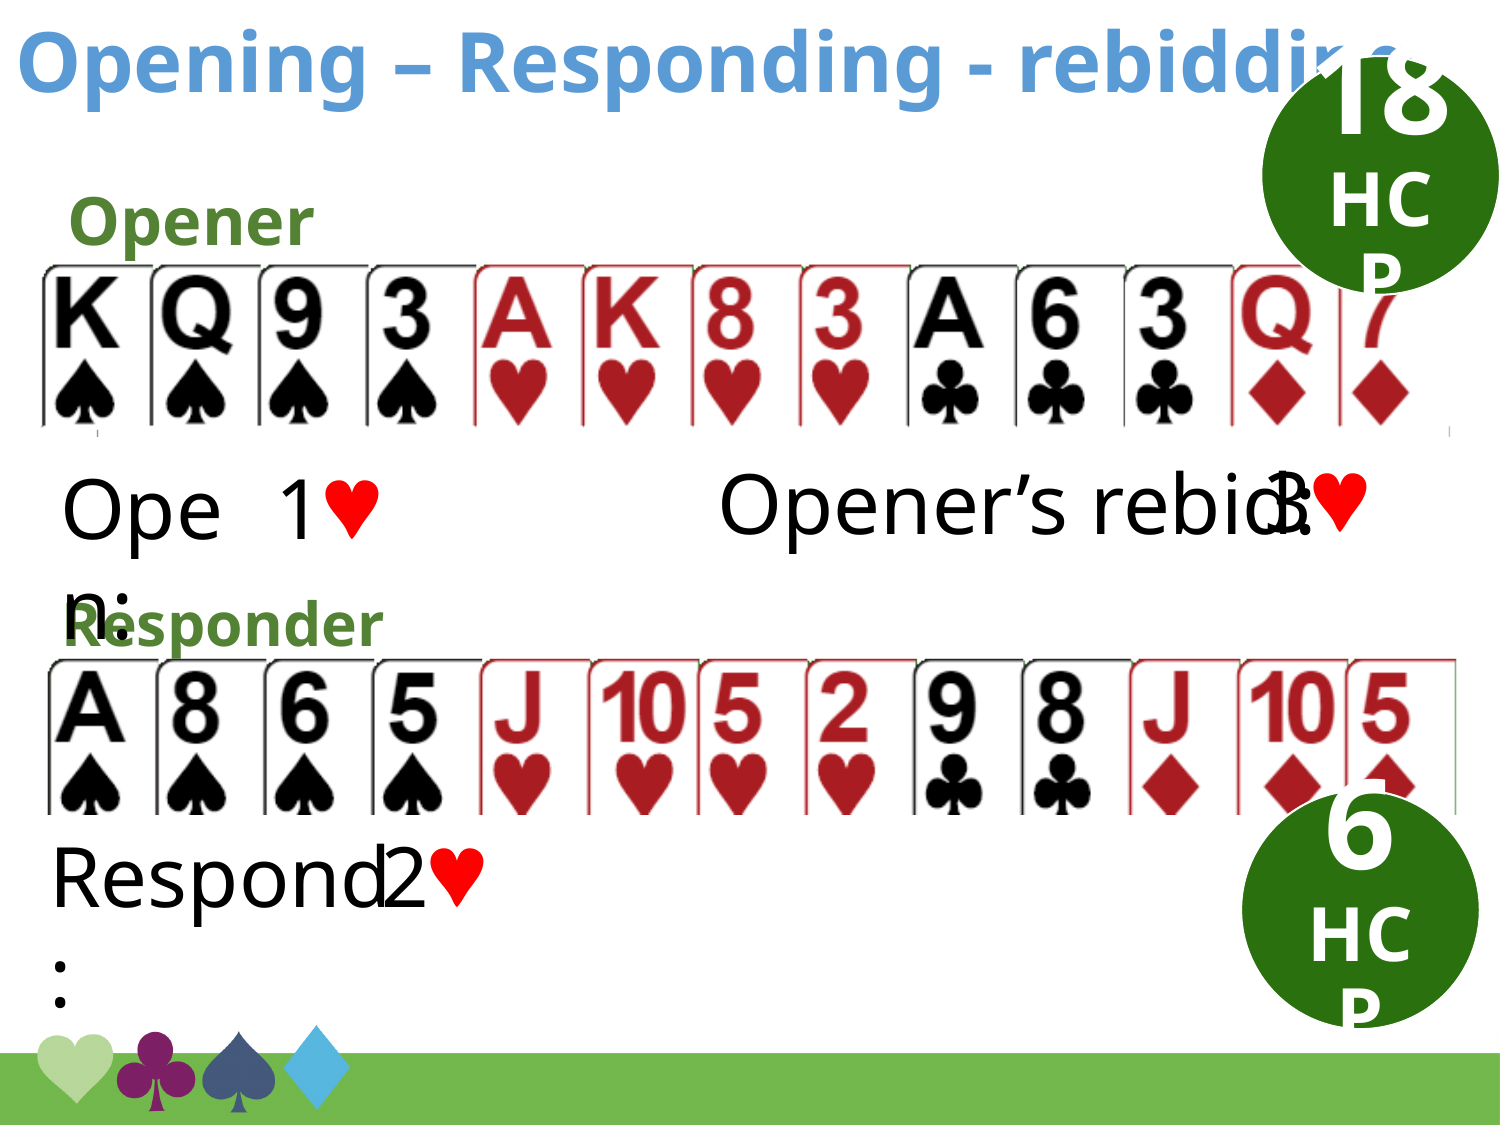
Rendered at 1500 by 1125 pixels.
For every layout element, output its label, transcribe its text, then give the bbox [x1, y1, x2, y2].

picture [39, 643, 1464, 815]
text_box 1 [290, 448, 412, 564]
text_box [1216, 55, 1500, 295]
picture [0, 1025, 1500, 1125]
text_box Respond: [34, 816, 416, 1032]
text_box Open: [45, 448, 290, 643]
text_box 2 [350, 816, 517, 932]
picture [37, 254, 1463, 437]
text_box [1218, 790, 1500, 1030]
text_box Opener [52, 175, 434, 254]
text_box Opener’s rebid: [702, 444, 1341, 560]
text_box Responder [290, 578, 428, 643]
text_box 3 [1234, 441, 1400, 557]
title Opening – Responding - rebidding [0, 2, 1500, 131]
